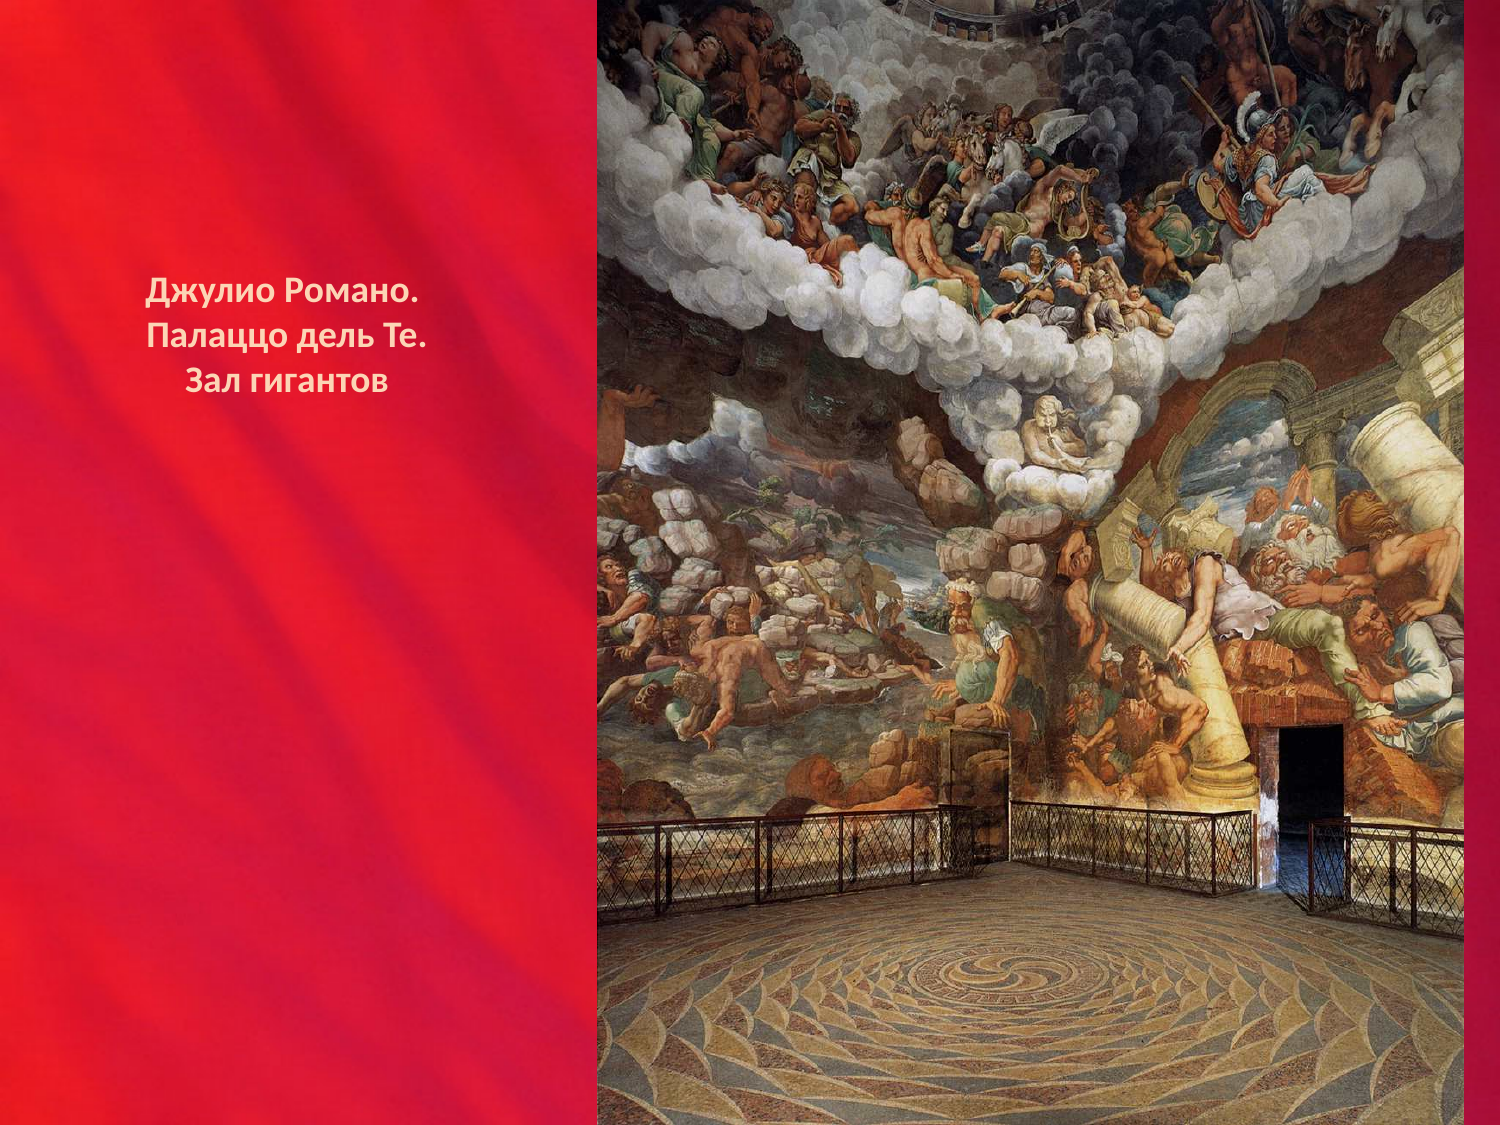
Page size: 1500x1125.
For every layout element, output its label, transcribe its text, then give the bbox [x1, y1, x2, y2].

text_box Джулио Романо. Палаццо дель Те. Зал гигантов [35, 257, 539, 408]
picture [0, 0, 1500, 1125]
